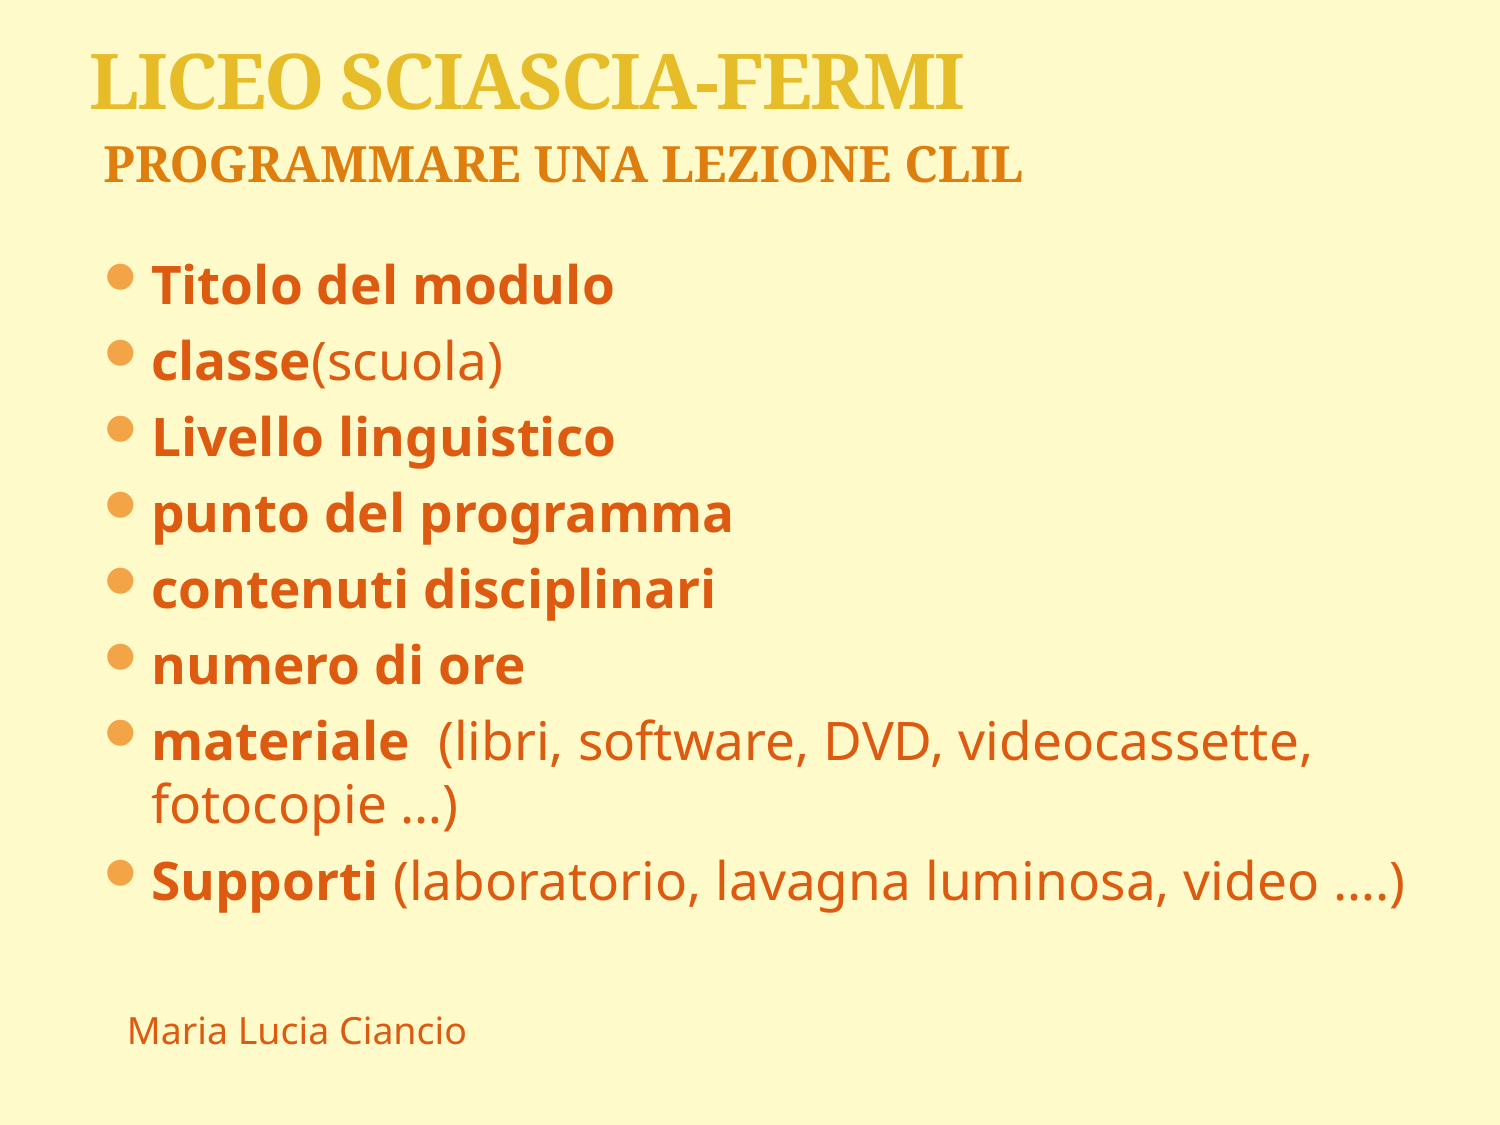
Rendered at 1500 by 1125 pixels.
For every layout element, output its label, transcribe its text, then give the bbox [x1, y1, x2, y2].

list Titolo del modulo classe(scuola) Livello linguistico punto del programma contenuti disciplinari numero di ore materiale (libri, software, DVD, videocassette, fotocopie …) Supporti (laboratorio, lavagna luminosa, video ….) [88, 261, 1439, 929]
title LICEO SCIASCIA-FERMI [74, 24, 1425, 225]
text_box Maria Lucia Ciancio [112, 999, 880, 1060]
text_box PROGRAMMARE UNA LEZIONE CLIL [88, 125, 1471, 261]
